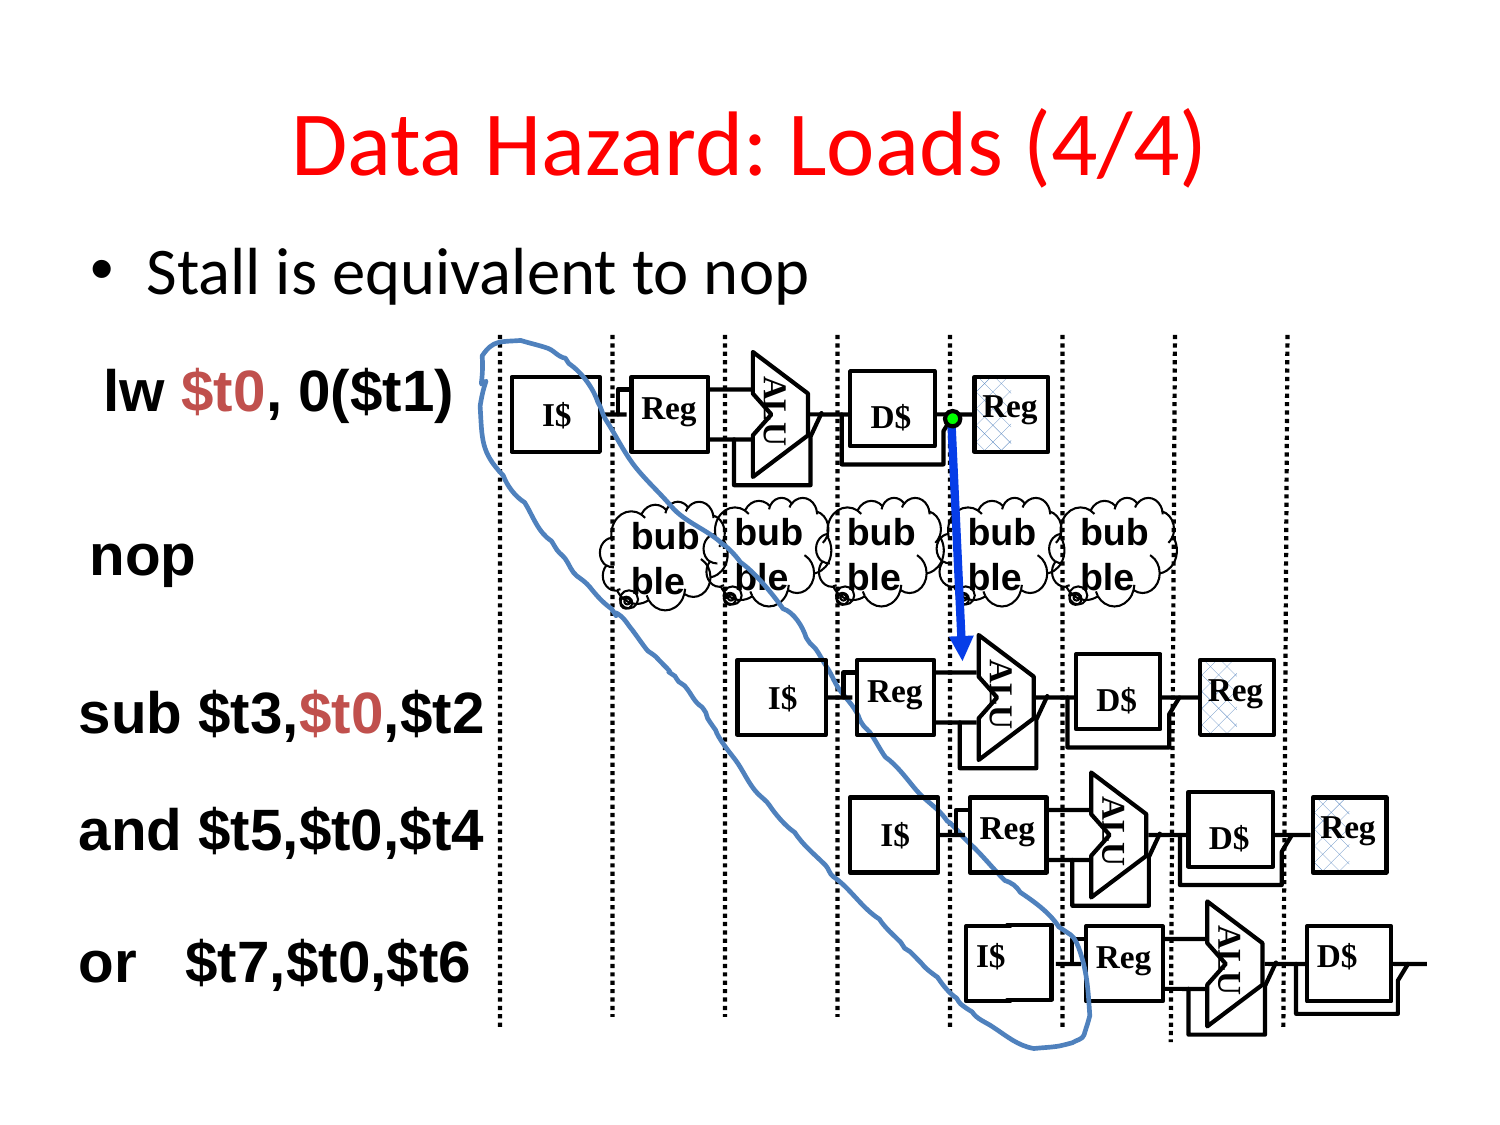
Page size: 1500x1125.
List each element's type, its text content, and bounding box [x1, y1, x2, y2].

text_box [62, 901, 1428, 1036]
text_box lw $t0, 0($t1) [88, 345, 470, 501]
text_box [737, 634, 1279, 769]
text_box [849, 772, 1392, 907]
text_box and $t5,$t0,$t4 [64, 785, 494, 870]
text_box sub $t3,$t0,$t2 [64, 667, 494, 785]
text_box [511, 351, 1053, 486]
title Data Hazard: Loads (4/4) [75, 45, 1425, 220]
text_box [480, 344, 494, 465]
text_box nop [75, 510, 212, 595]
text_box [499, 334, 1288, 899]
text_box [599, 497, 1179, 611]
list Stall is equivalent to nop [75, 220, 1425, 899]
